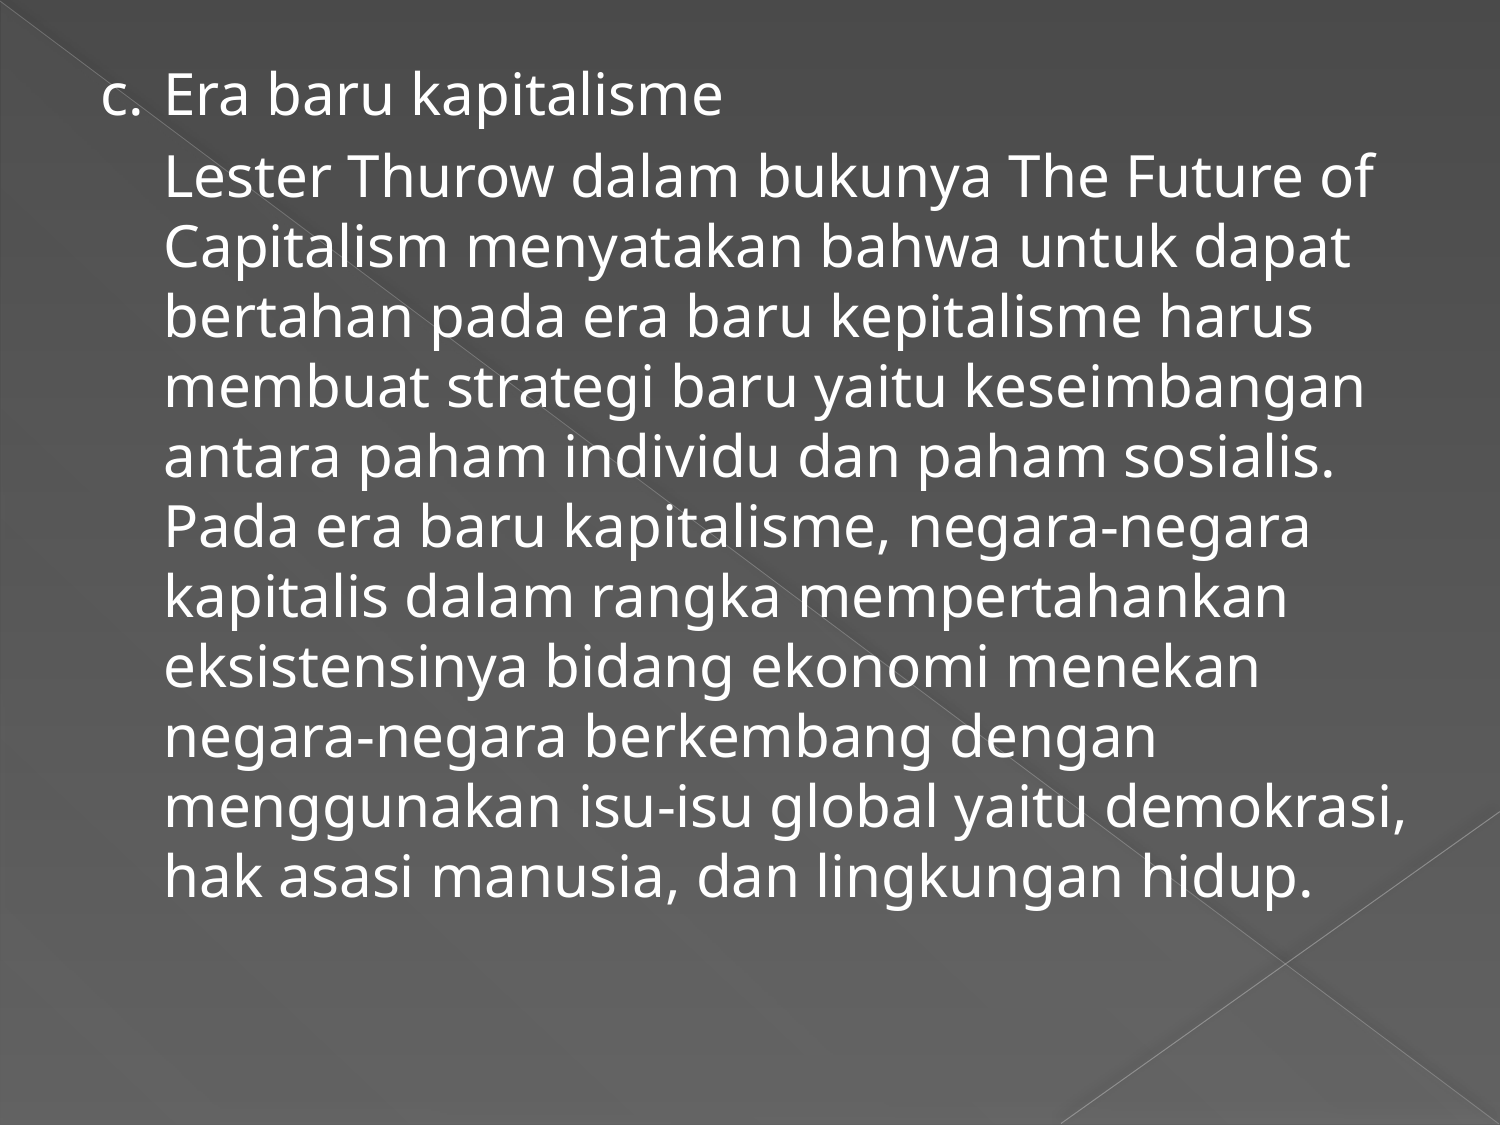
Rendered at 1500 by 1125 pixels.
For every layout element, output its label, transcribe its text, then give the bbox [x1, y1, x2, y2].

list c. Era baru kapitalisme Lester Thurow dalam bukunya The Future of Capitalism menyatakan bahwa untuk dapat bertahan pada era baru kepitalisme harus membuat strategi baru yaitu keseimbangan antara paham individu dan paham sosialis. Pada era baru kapitalisme, negara-negara kapitalis dalam rangka mempertahankan eksistensinya bidang ekonomi menekan negara-negara berkembang dengan menggunakan isu-isu global yaitu demokrasi, hak asasi manusia, dan lingkungan hidup. [74, 49, 1426, 1006]
